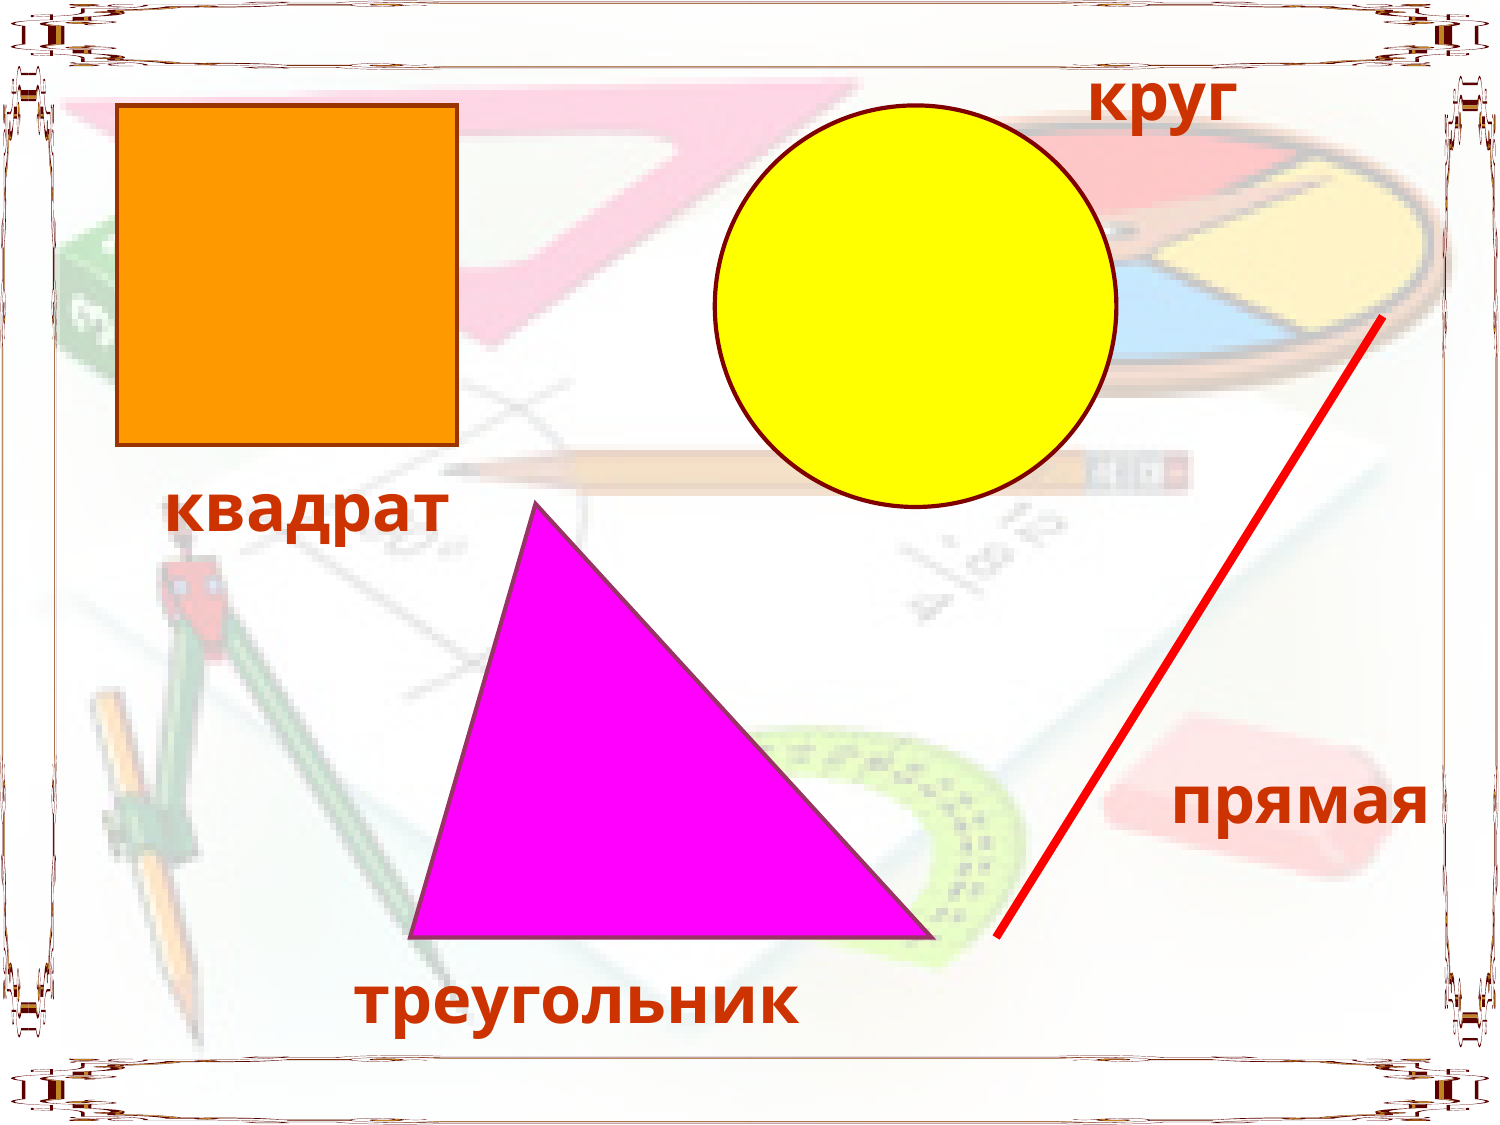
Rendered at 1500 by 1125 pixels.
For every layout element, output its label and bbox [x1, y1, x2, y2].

text_box [0, 0, 1500, 1125]
